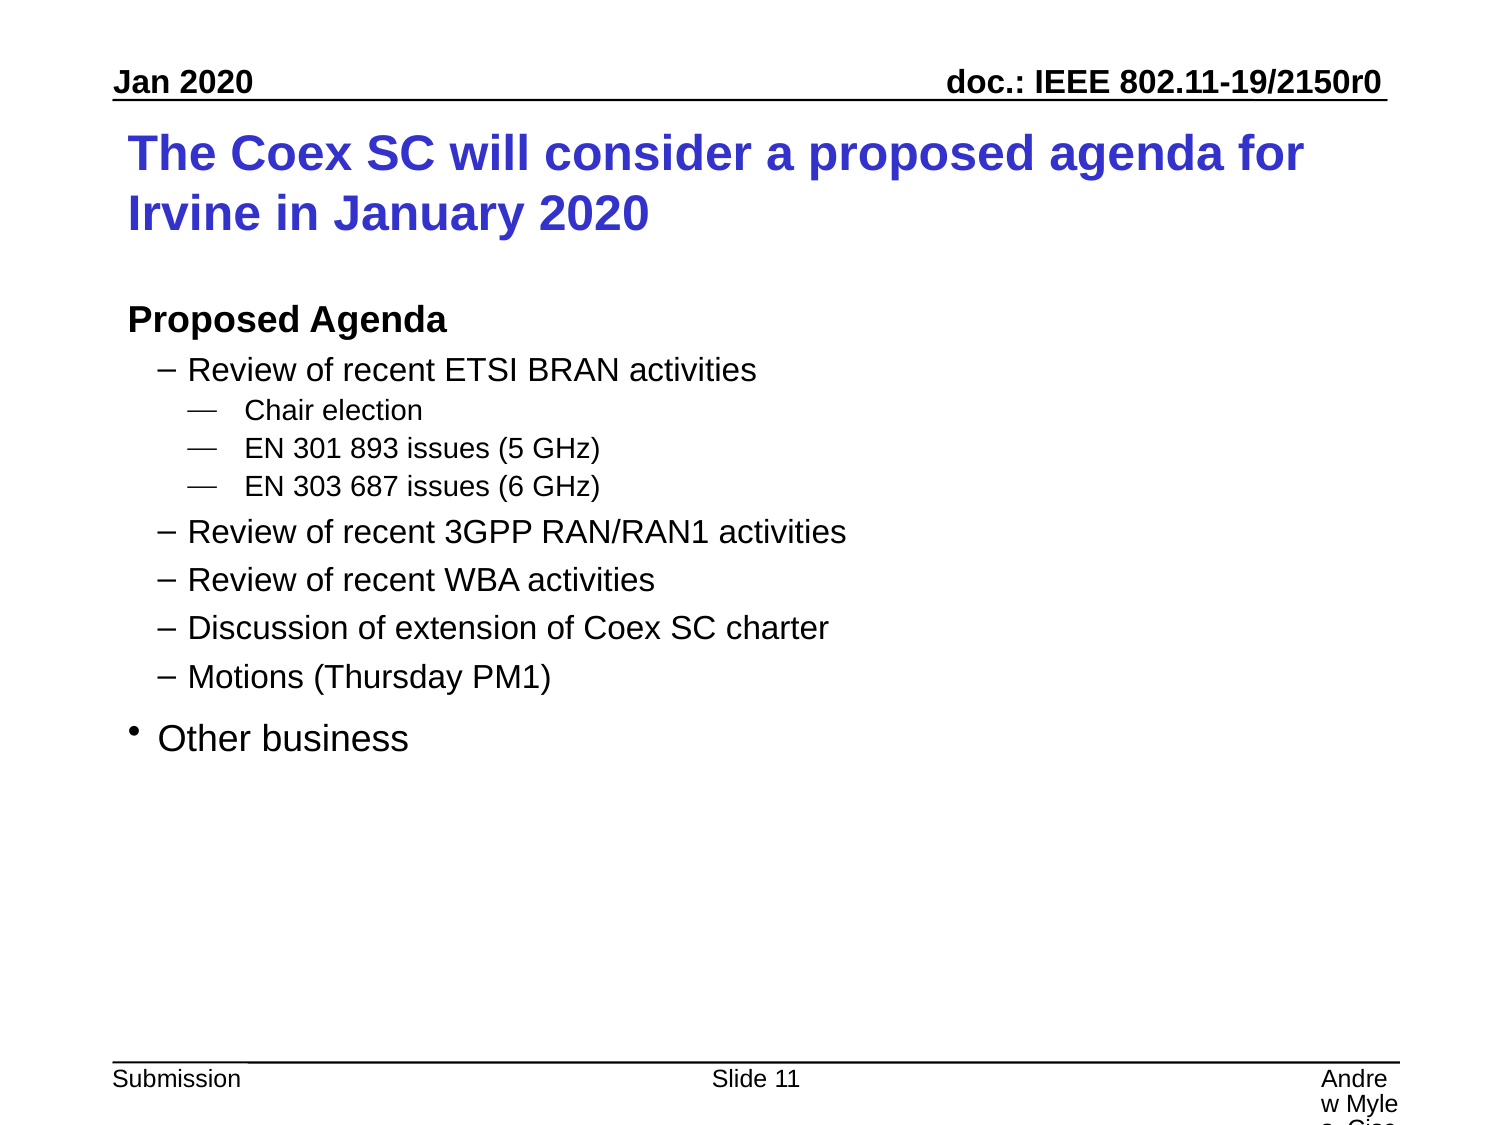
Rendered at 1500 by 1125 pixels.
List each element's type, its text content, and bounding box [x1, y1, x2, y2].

footer Andrew Myles, Cisco [1320, 1061, 1402, 1093]
list Proposed Agenda Review of recent ETSI BRAN activities Chair election EN 301 893 issues (5 GHz) EN 303 687 issues (6 GHz) Review of recent 3GPP RAN/RAN1 activities Review of recent WBA activities Discussion of extension of Coex SC charter Motions (Thursday PM1) Other business [112, 287, 1388, 963]
title The Coex SC will consider a proposed agenda for Irvine in January 2020 [112, 112, 1388, 287]
slide_number Slide 11 [709, 1061, 803, 1093]
